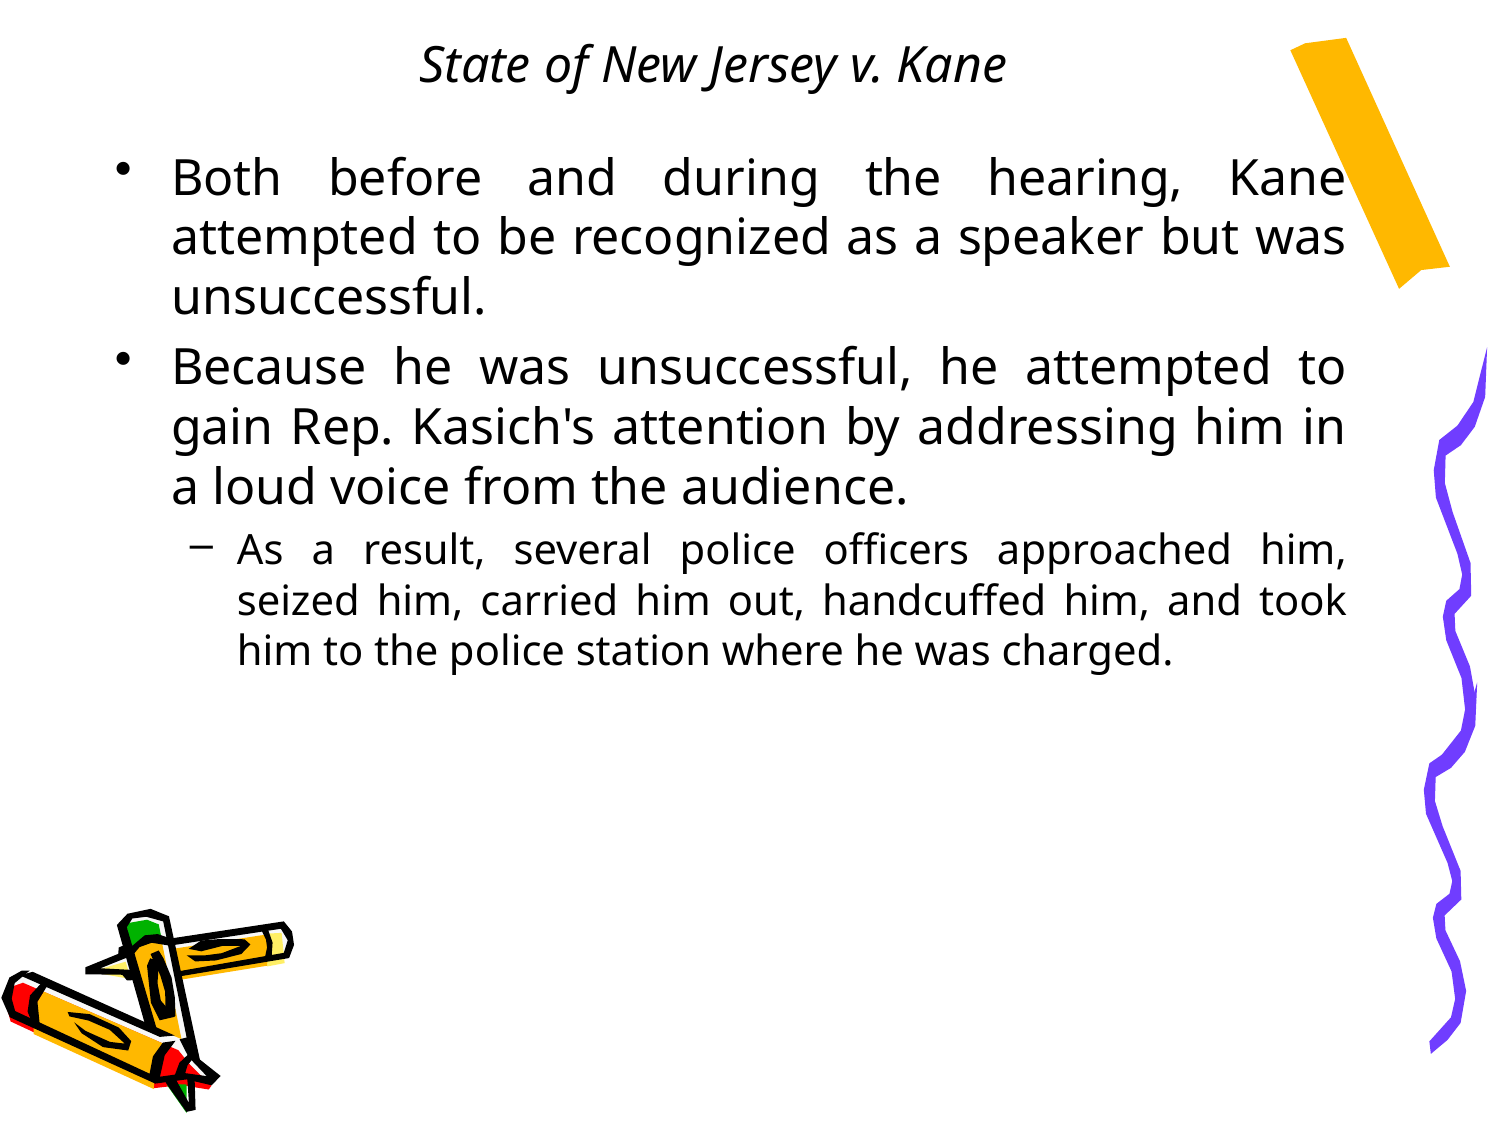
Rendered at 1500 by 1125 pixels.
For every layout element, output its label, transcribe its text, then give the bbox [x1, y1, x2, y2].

title State of New Jersey v. Kane [150, 0, 1278, 100]
list Both before and during the hearing, Kane attempted to be recognized as a speaker but was unsuccessful. Because he was unsuccessful, he attempted to gain Rep. Kasich's attention by addressing him in a loud voice from the audience. As a result, several police officers approached him, seized him, carried him out, handcuffed him, and took him to the police station where he was charged. [99, 137, 1363, 738]
